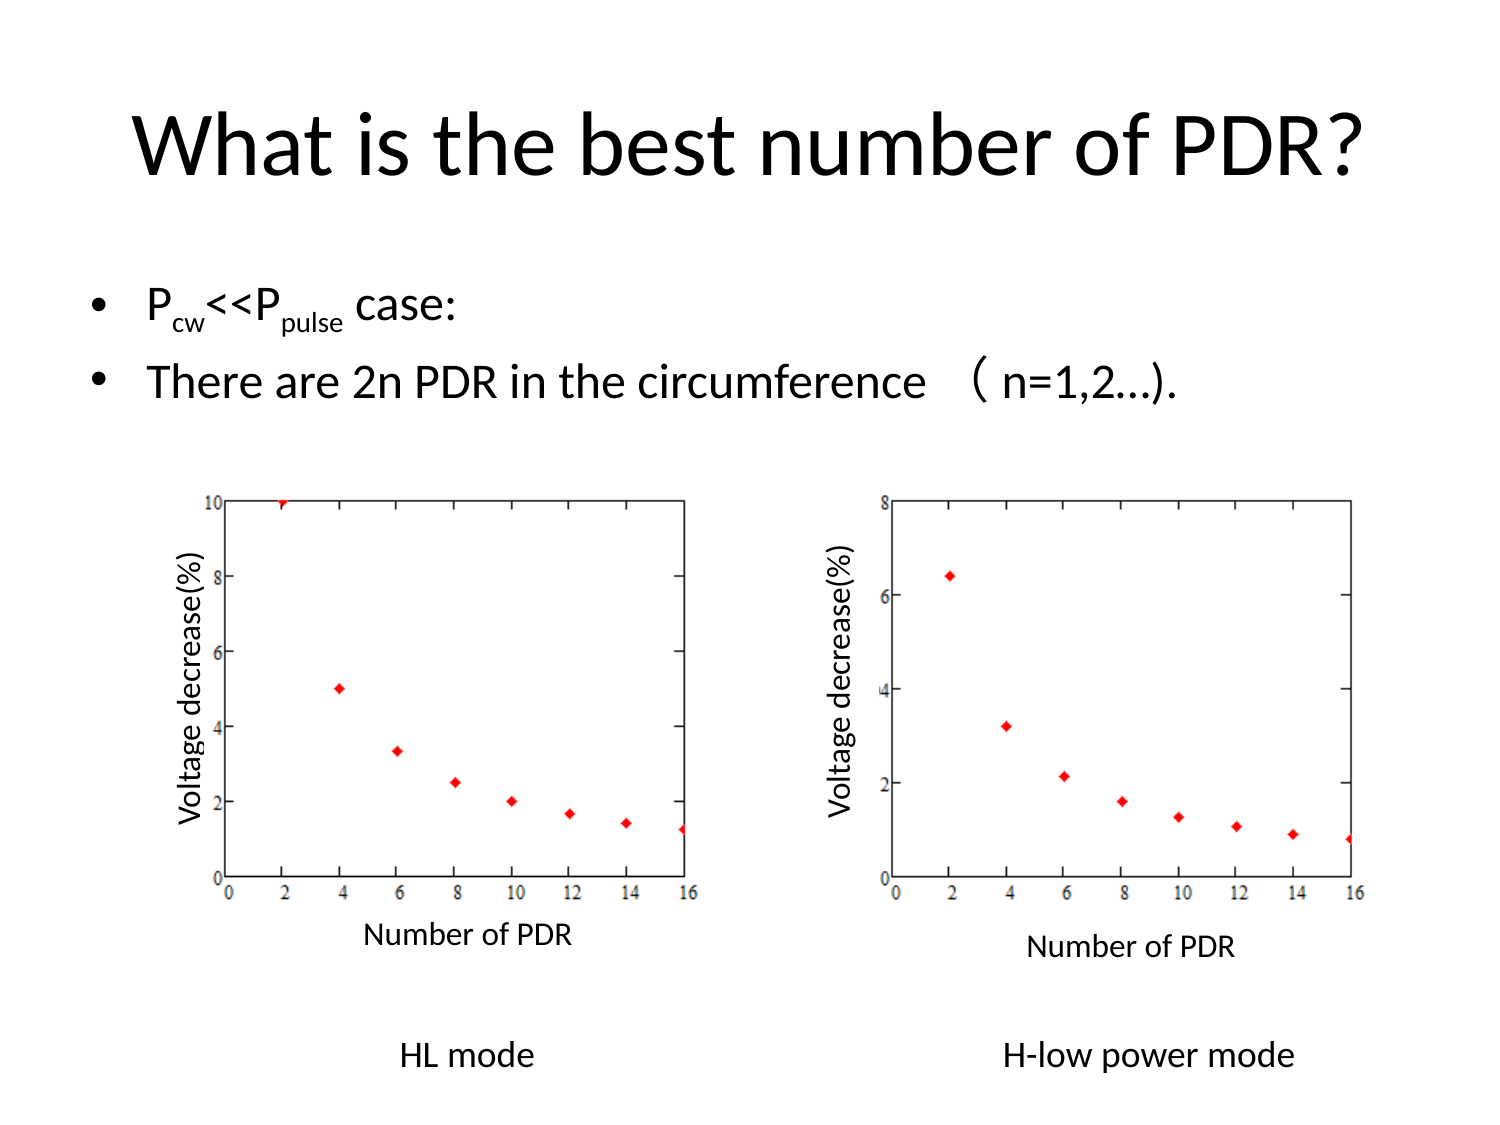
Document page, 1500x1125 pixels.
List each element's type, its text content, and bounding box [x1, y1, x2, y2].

text_box H-low power mode [988, 1023, 1311, 1083]
text_box HL mode [384, 1023, 551, 1083]
text_box Number of PDR [1011, 916, 1251, 972]
picture [879, 491, 1374, 906]
title What is the best number of PDR? [75, 45, 1425, 233]
text_box Number of PDR [348, 919, 588, 960]
list Pcw<<Ppulse case: There are 2n PDR in the circumference（n=1,2…). [75, 262, 1425, 1005]
picture [204, 491, 701, 913]
text_box Voltage decrease(%) [159, 536, 199, 841]
text_box Voltage decrease(%) [808, 529, 864, 833]
